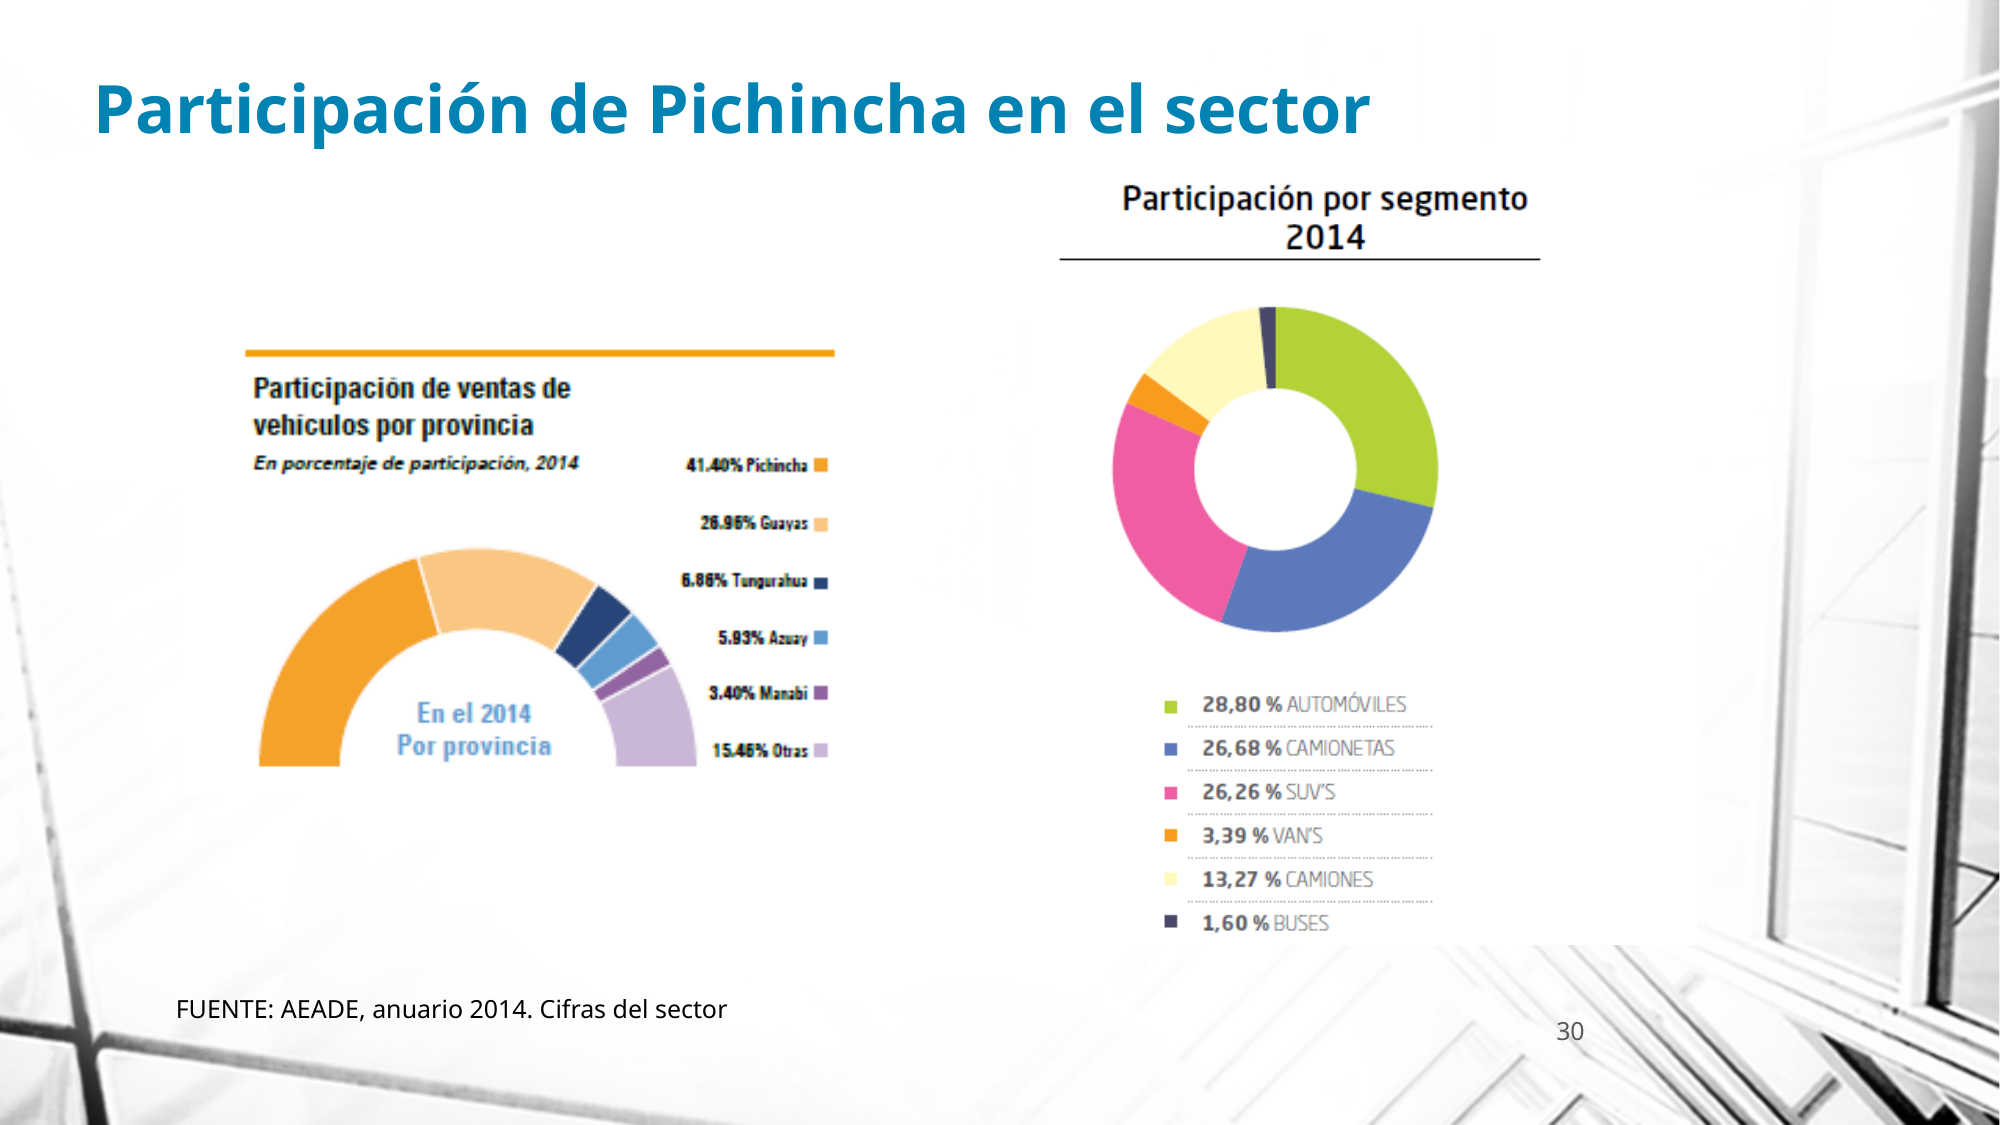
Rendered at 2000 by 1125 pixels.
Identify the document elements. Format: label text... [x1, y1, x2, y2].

text_box FUENTE: AEADE, anuario 2014. Cifras del sector [161, 986, 835, 1032]
title Participación de Pichincha en el sector [78, 36, 1803, 155]
slide_number 30 [1399, 1009, 1600, 1055]
picture [0, 0, 2000, 1125]
